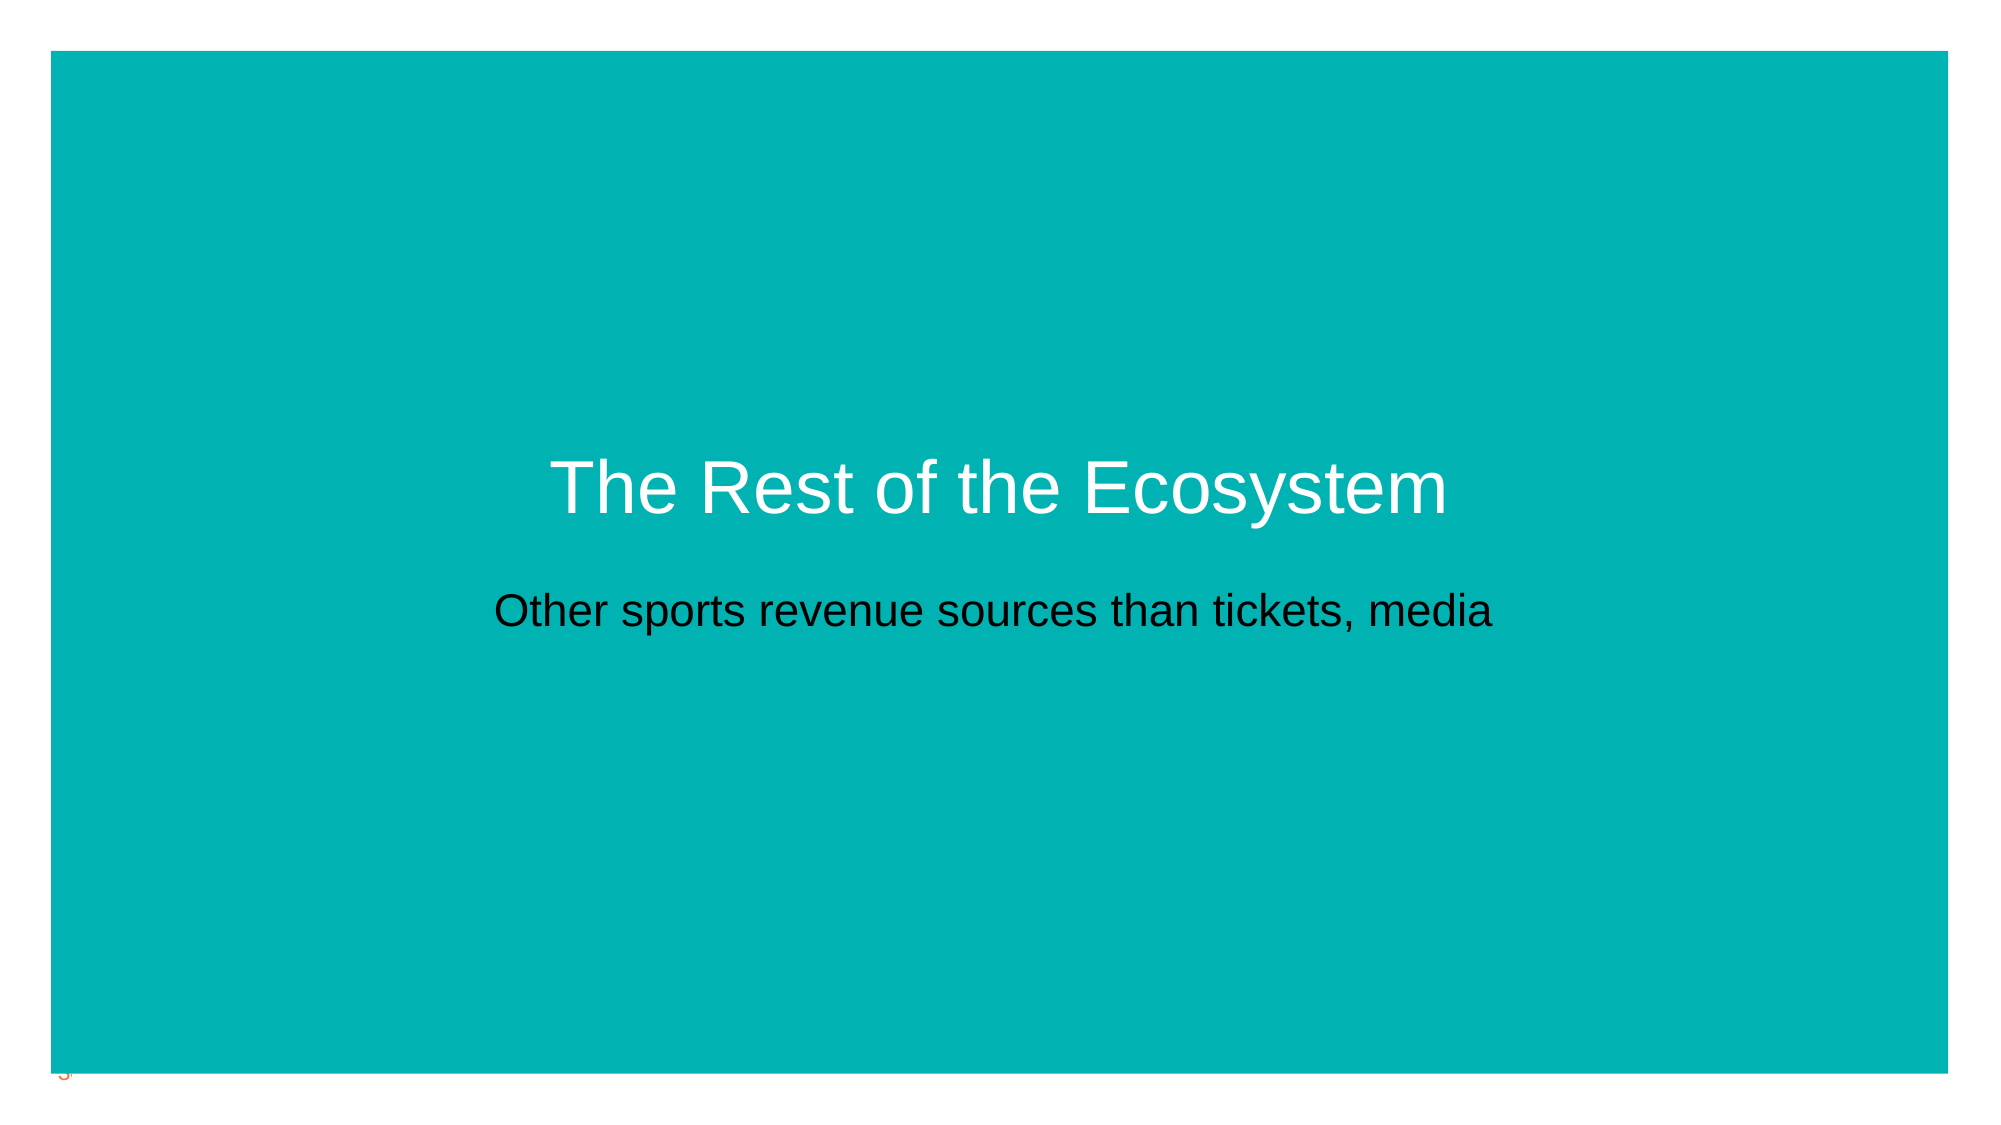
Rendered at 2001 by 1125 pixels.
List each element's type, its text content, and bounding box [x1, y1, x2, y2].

list The Rest of the Ecosystem [0, 407, 2000, 560]
subtitle Other sports revenue sources than tickets, media [0, 562, 2000, 627]
